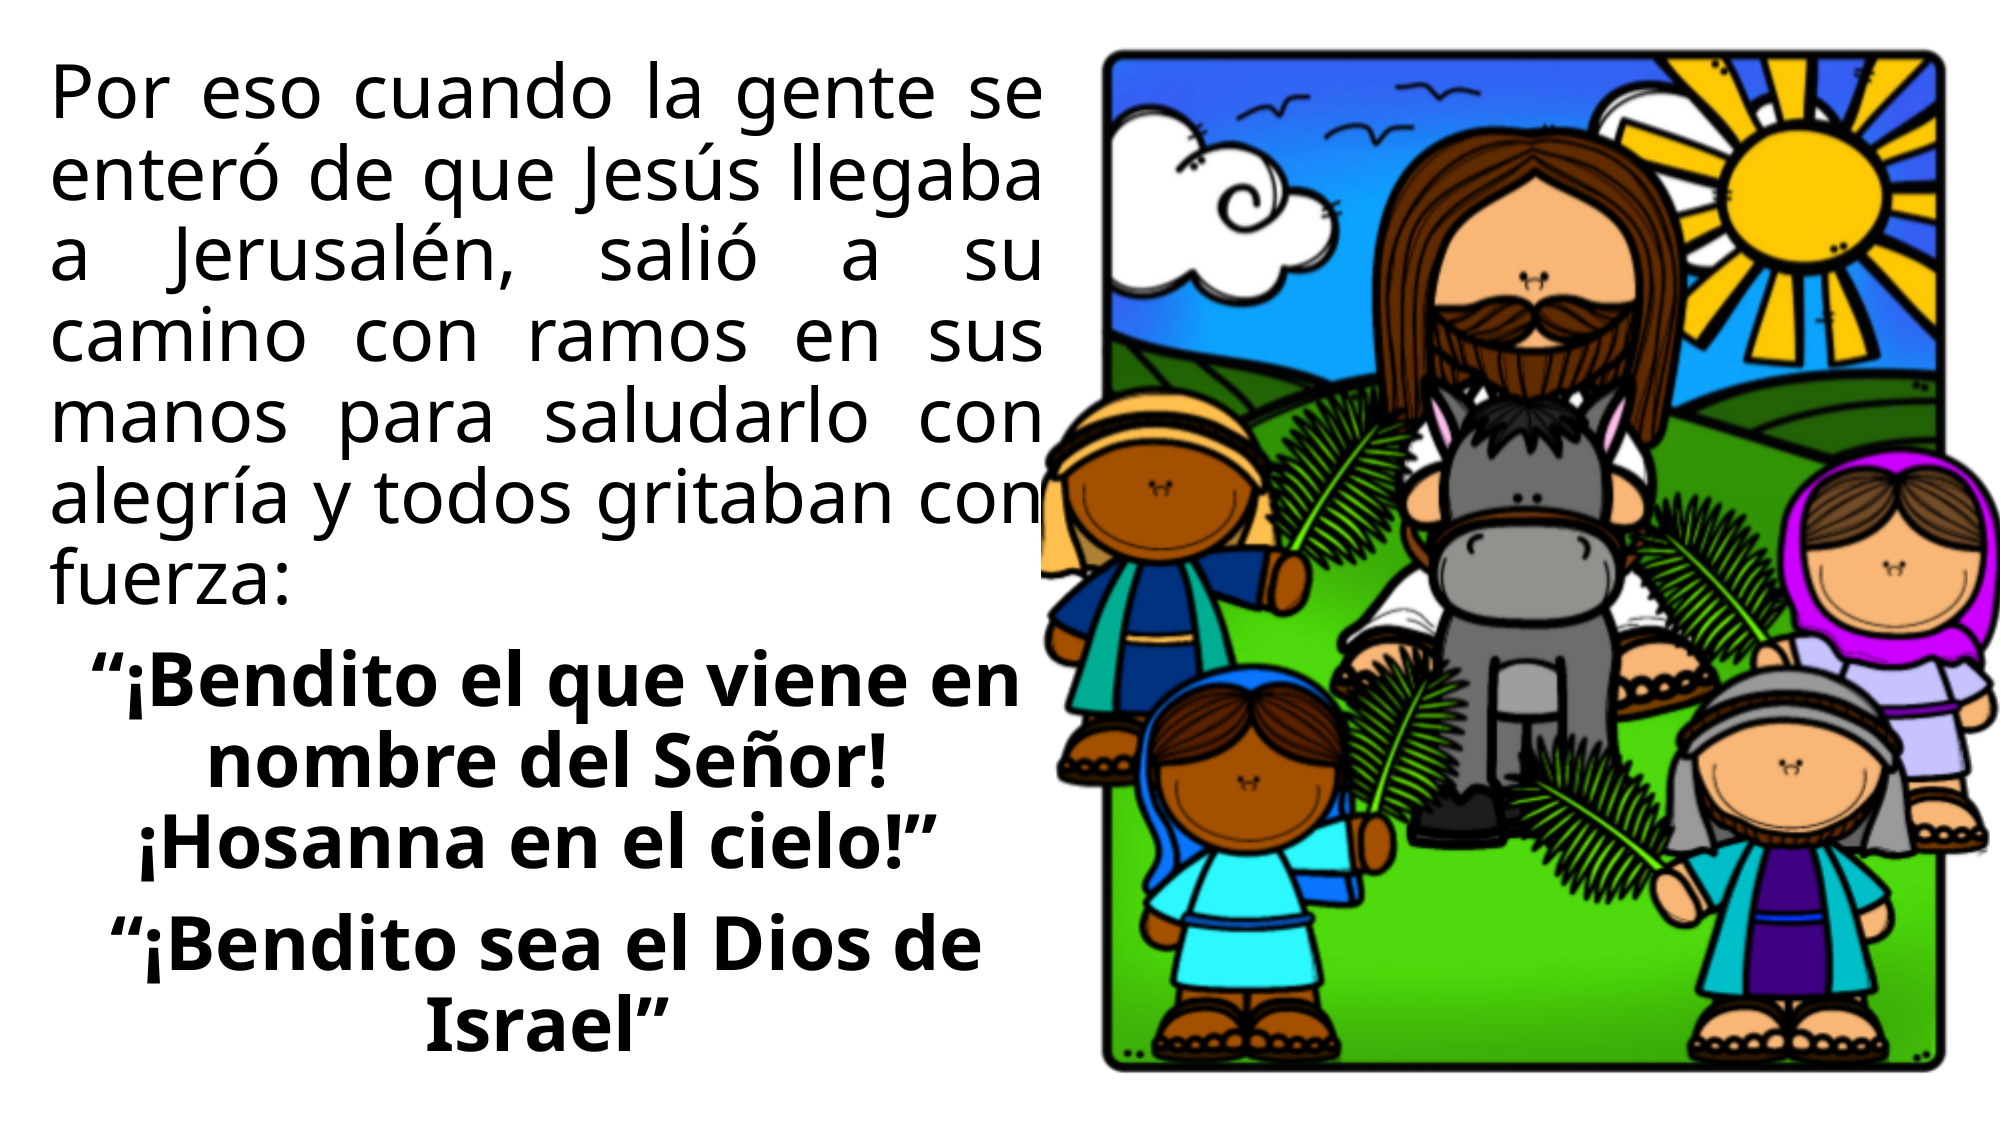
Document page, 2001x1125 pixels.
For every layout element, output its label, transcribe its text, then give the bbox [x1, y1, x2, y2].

list Por eso cuando la gente se enteró de que Jesús llegaba a Jerusalén, salió a su camino con ramos en sus manos para saludarlo con alegría y todos gritaban con fuerza: “¡Bendito el que viene en nombre del Señor! ¡Hosanna en el cielo!” “¡Bendito sea el Dios de Israel” [34, 46, 1062, 1125]
picture [1041, 46, 2000, 1079]
